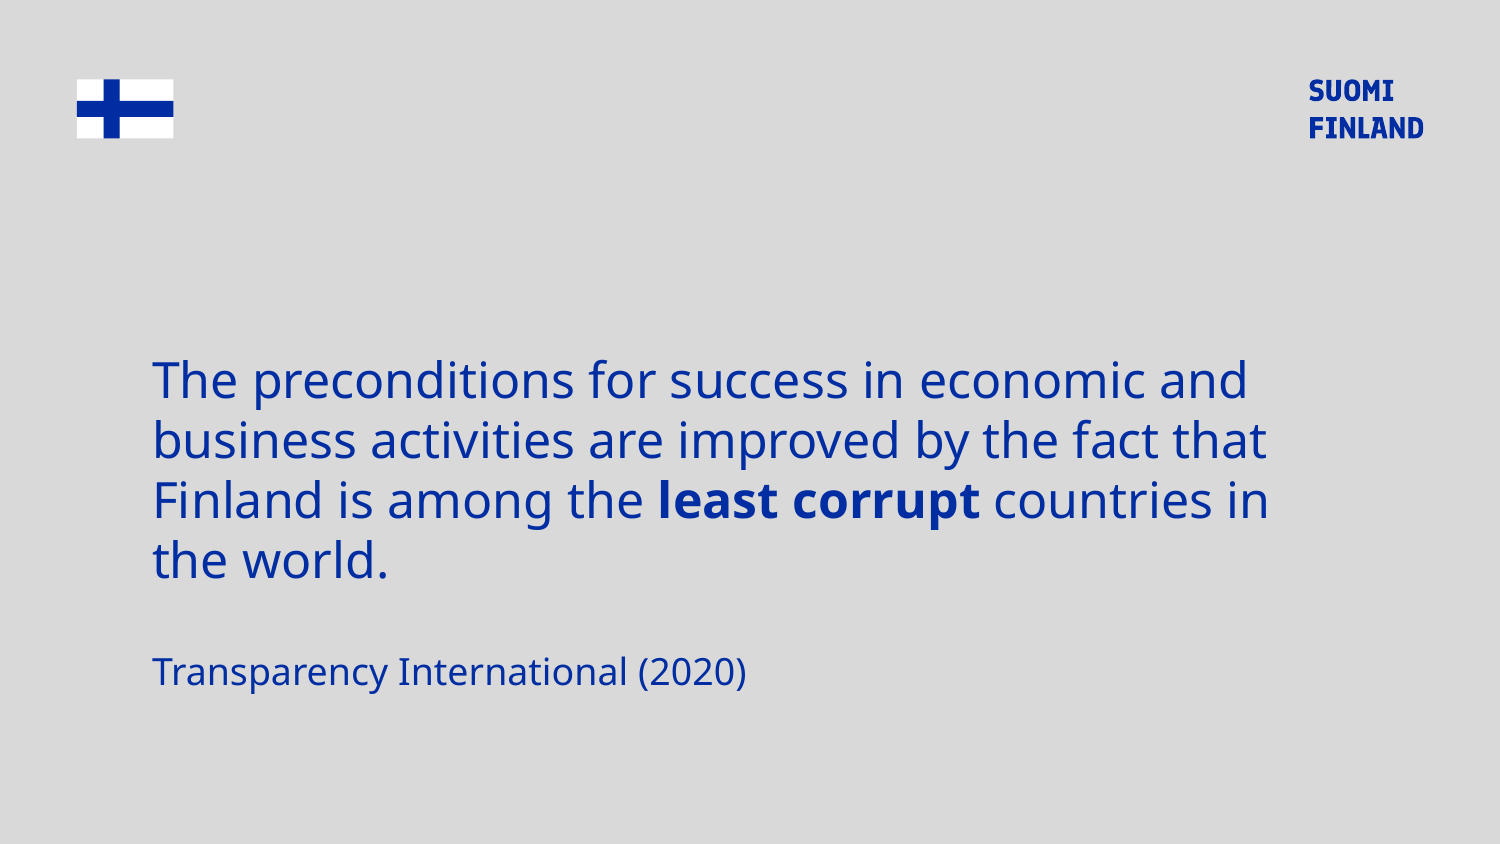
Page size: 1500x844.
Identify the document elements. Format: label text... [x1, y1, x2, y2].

text_box The preconditions for success in economic and business activities are improved by the fact that Finland is among the least corrupt countries in the world. Transparency International (2020) [146, 342, 1354, 700]
